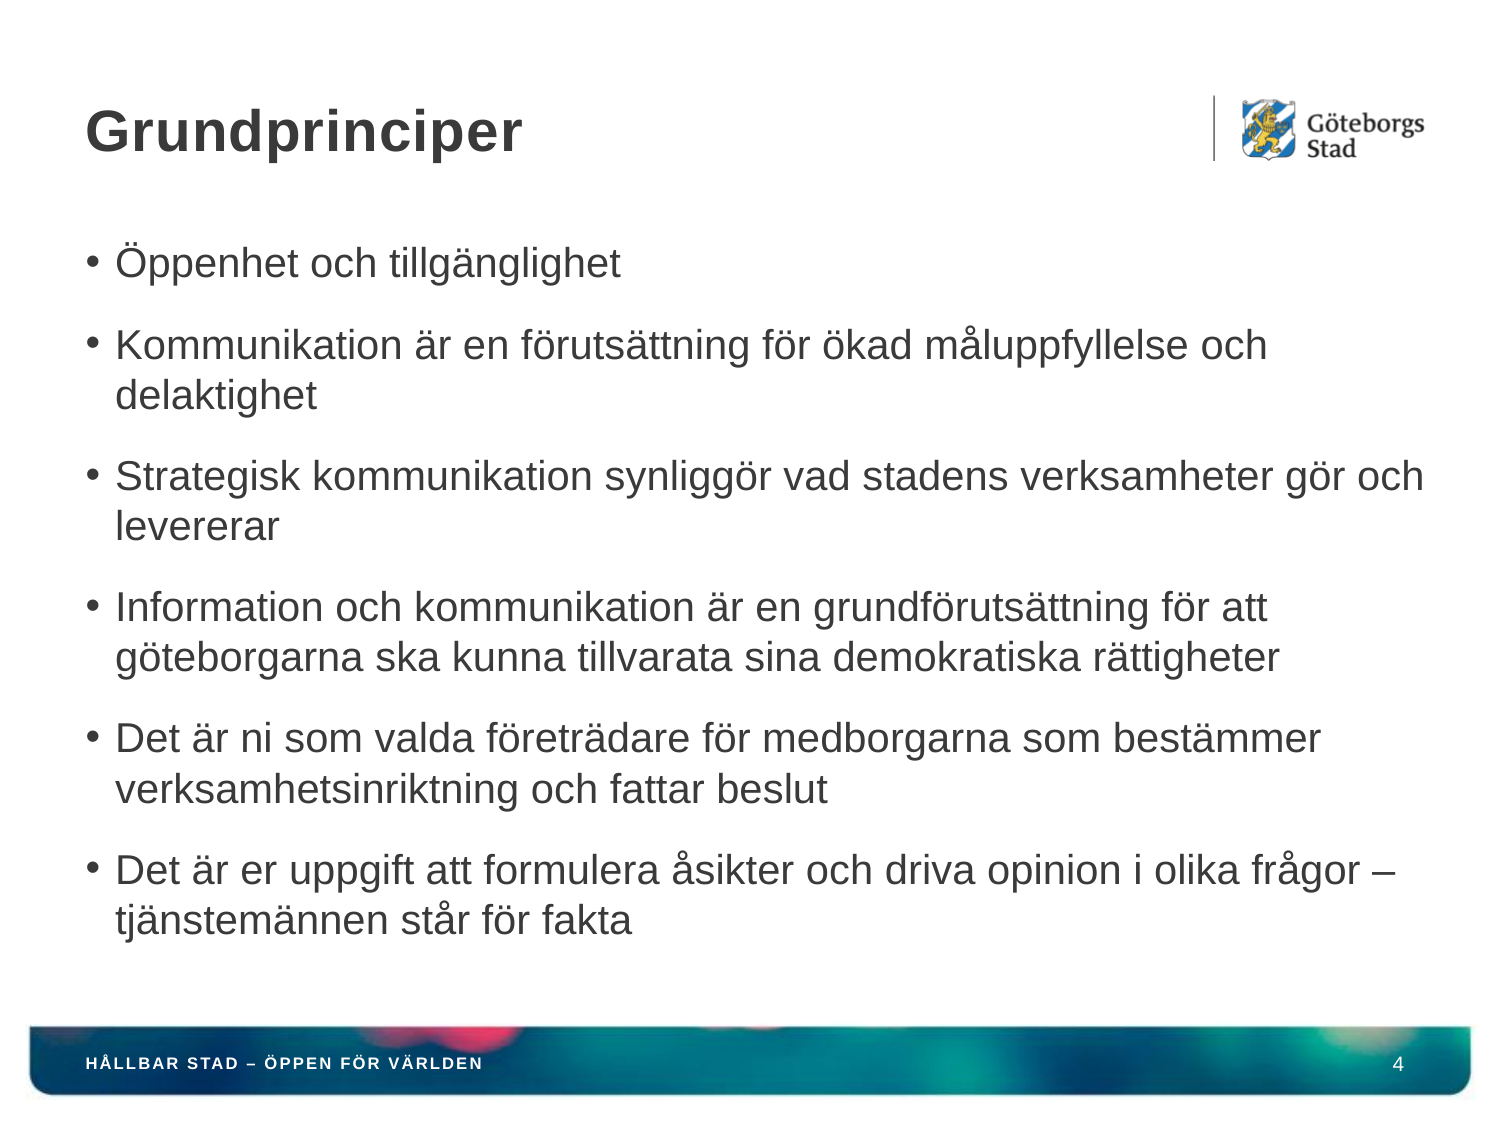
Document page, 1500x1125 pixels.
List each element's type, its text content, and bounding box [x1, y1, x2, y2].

picture [1213, 0, 1500, 161]
list Öppenhet och tillgänglighet Kommunikation är en förutsättning för ökad måluppfyllelse och delaktighet Strategisk kommunikation synliggör vad stadens verksamheter gör och levererar Information och kommunikation är en grundförutsättning för att göteborgarna ska kunna tillvarata sina demokratiska rättigheter Det är ni som valda företrädare för medborgarna som bestämmer verksamhetsinriktning och fattar beslut Det är er uppgift att formulera åsikter och driva opinion i olika frågor – tjänstemännen står för fakta [85, 236, 1436, 1007]
slide_number 4 [1361, 1028, 1436, 1097]
title Grundprinciper [85, 78, 1192, 192]
footer HÅLLBAR STAD – ÖPPEN FÖR VÄRLDEN [85, 1028, 561, 1097]
picture [0, 999, 1500, 1125]
